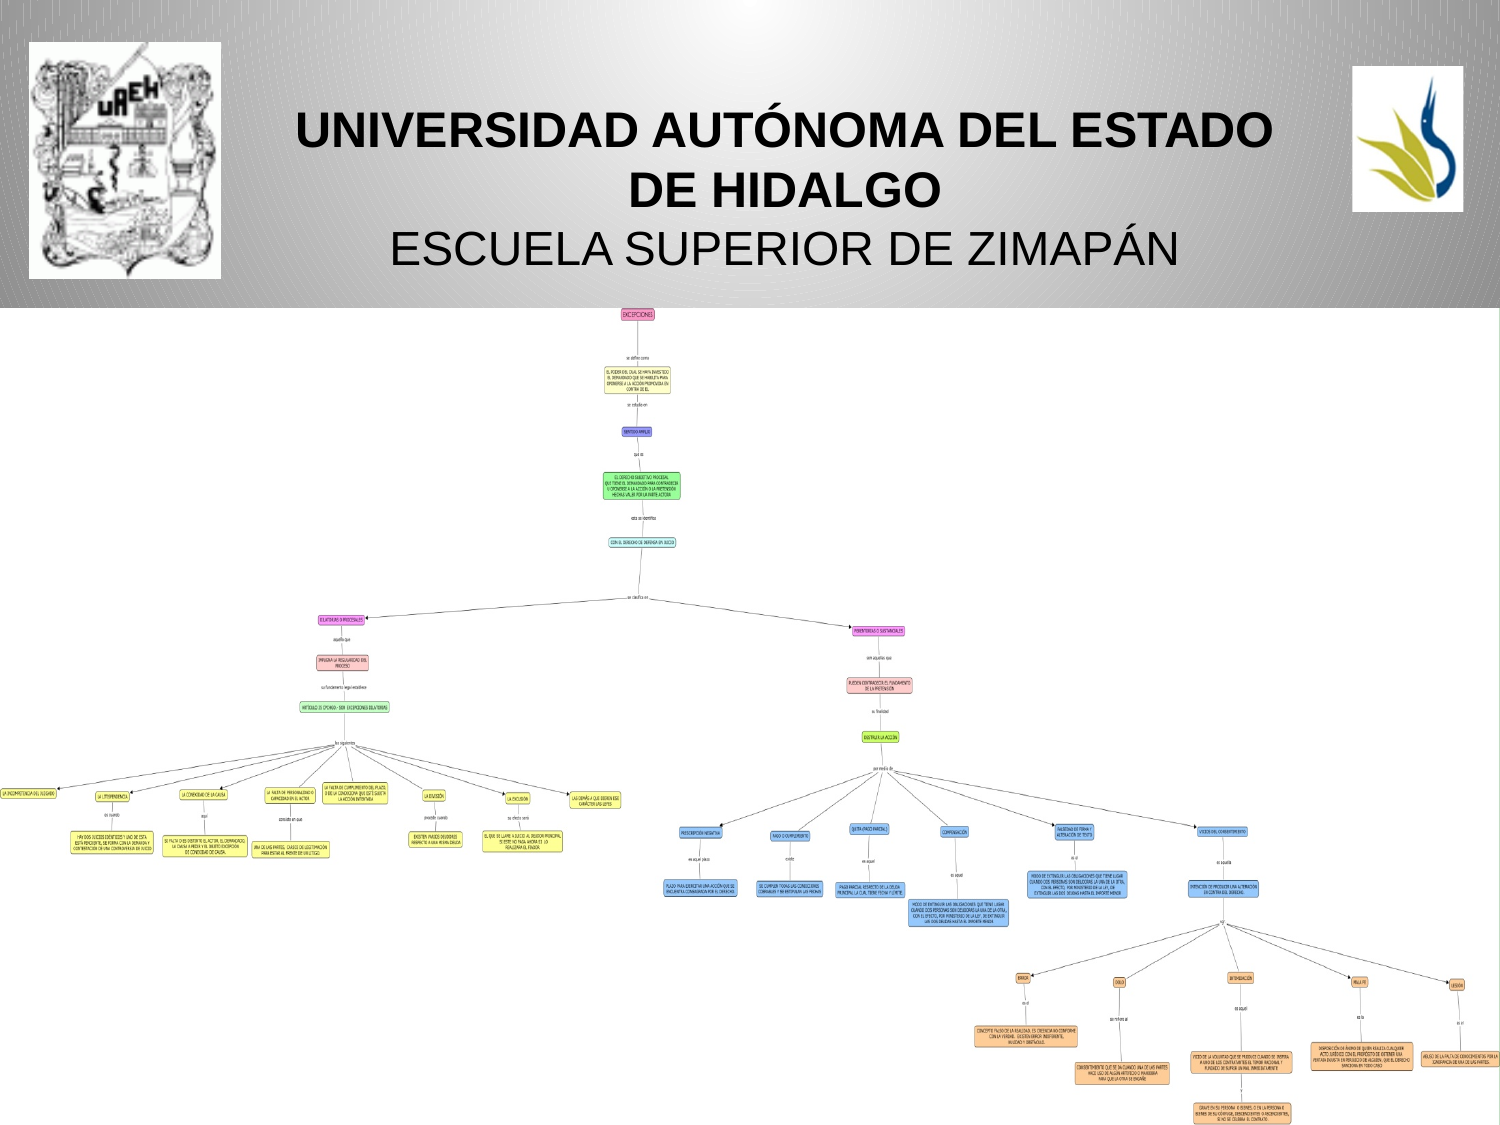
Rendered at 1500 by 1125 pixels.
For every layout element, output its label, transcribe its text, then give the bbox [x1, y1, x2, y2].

text_box UNIVERSIDAD AUTÓNOMA DEL ESTADO DE HIDALGO ESCUELA SUPERIOR DE ZIMAPÁN [242, 90, 1329, 283]
picture [1352, 66, 1464, 213]
picture [29, 42, 221, 280]
picture [0, 308, 1500, 1125]
